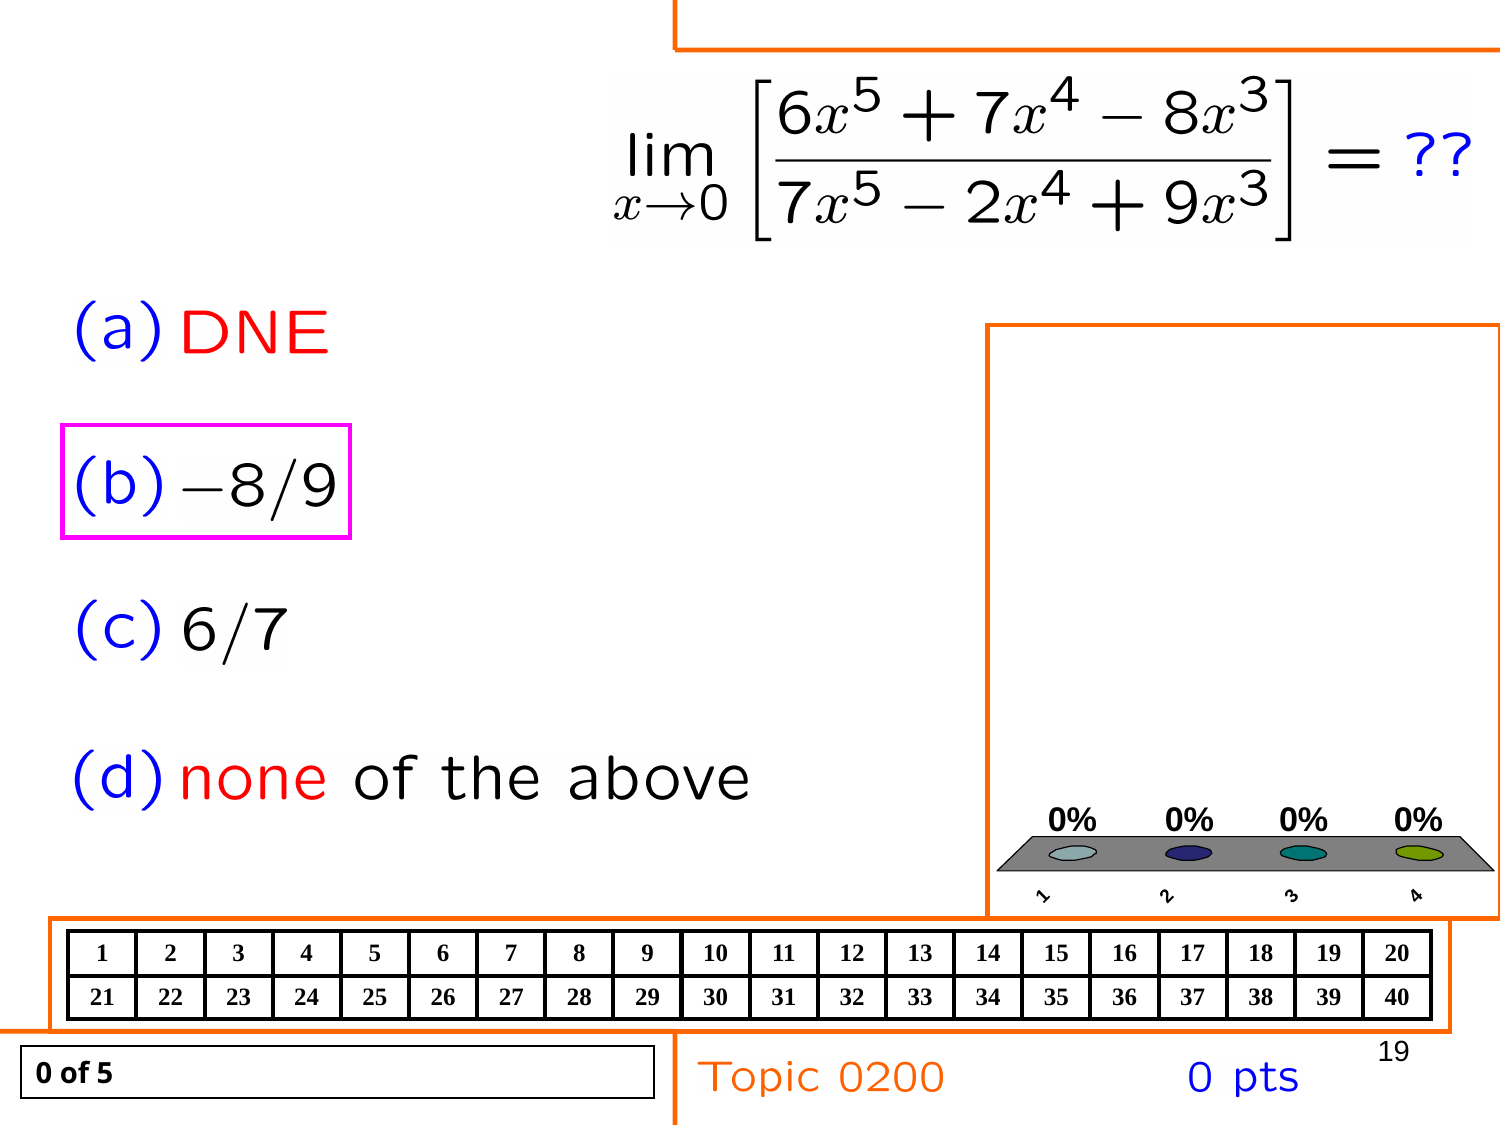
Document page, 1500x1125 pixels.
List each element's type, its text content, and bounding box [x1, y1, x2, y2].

text_box [87, 249, 650, 663]
picture [182, 752, 751, 800]
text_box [957, 312, 1500, 951]
picture [612, 74, 1472, 243]
title 1+1= [75, 45, 1425, 233]
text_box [20, 1045, 655, 1099]
picture [74, 300, 162, 363]
picture [697, 1060, 945, 1098]
slide_number 19 [1350, 1032, 1425, 1103]
text_box [562, 62, 1013, 249]
picture [73, 749, 161, 813]
picture [182, 458, 335, 524]
picture [182, 601, 289, 668]
picture [74, 455, 162, 518]
text_box [62, 425, 350, 538]
picture [1188, 1060, 1300, 1098]
picture [182, 310, 329, 354]
picture [76, 599, 161, 663]
text_box [50, 918, 1450, 1032]
